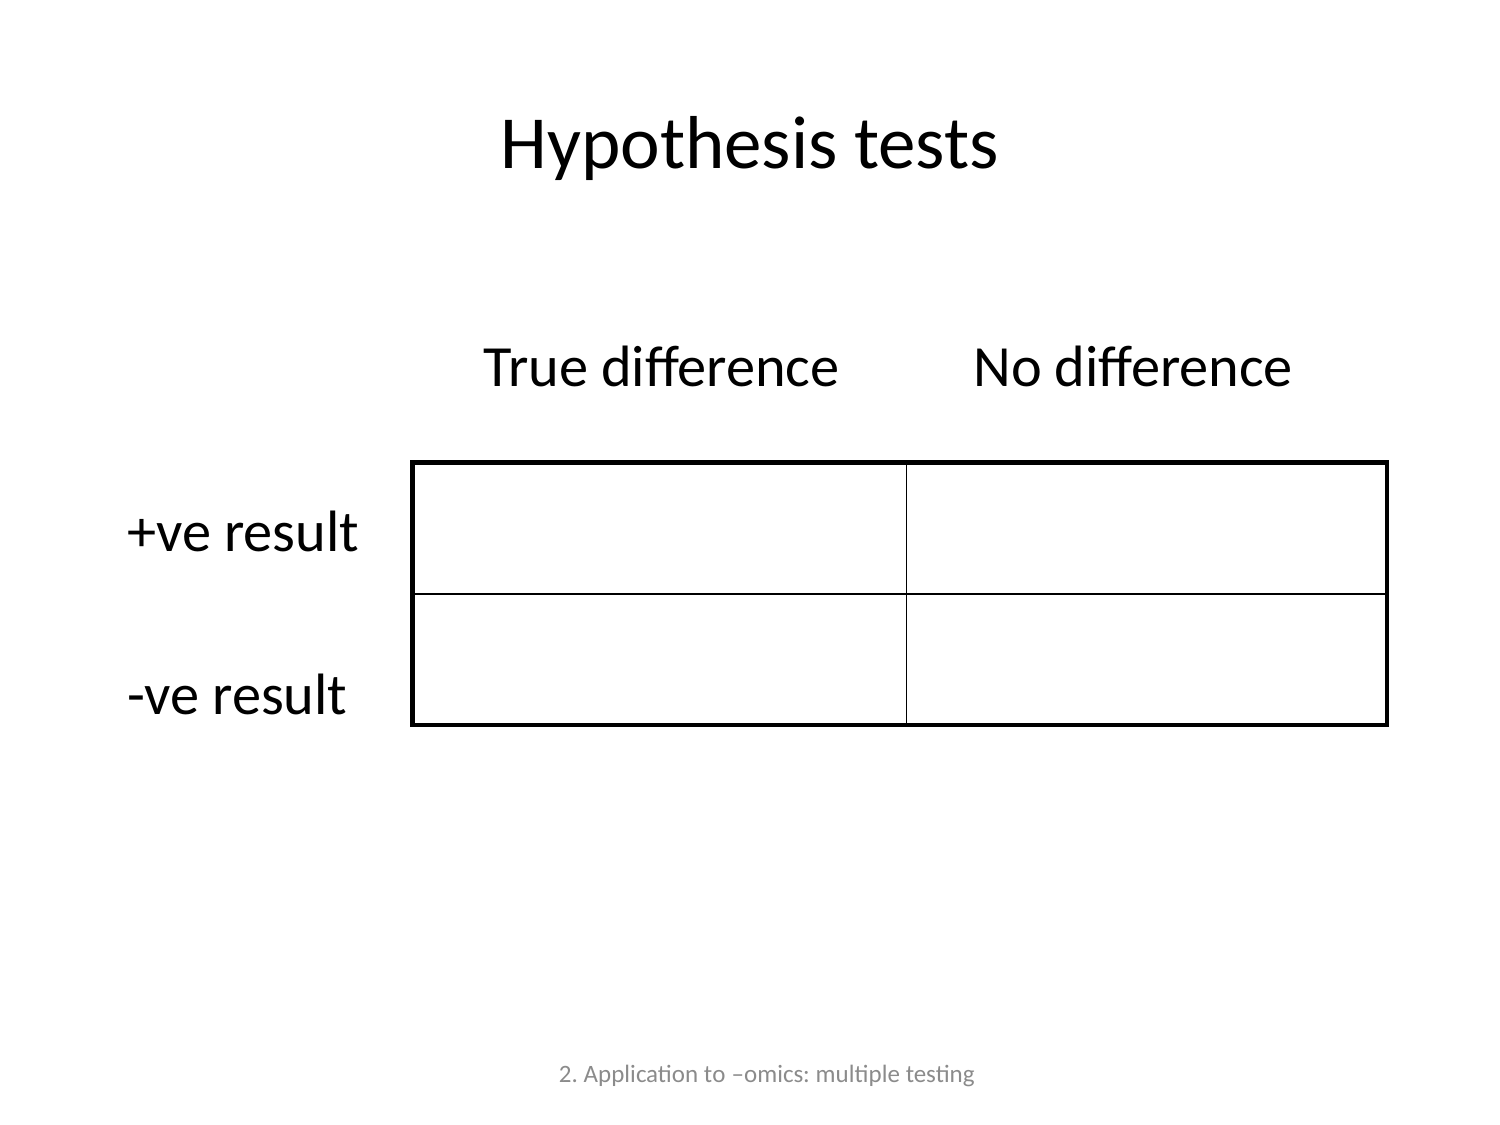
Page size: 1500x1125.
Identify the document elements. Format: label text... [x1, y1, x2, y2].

table_cell [907, 595, 1385, 723]
list True difference No difference +ve result -ve result [112, 312, 1388, 1000]
table_header [907, 465, 1385, 593]
table_cell [415, 595, 906, 723]
title Hypothesis tests [75, 45, 1425, 233]
footer 2. Application to –omics: multiple testing [512, 1042, 1022, 1103]
table_header [415, 465, 906, 593]
